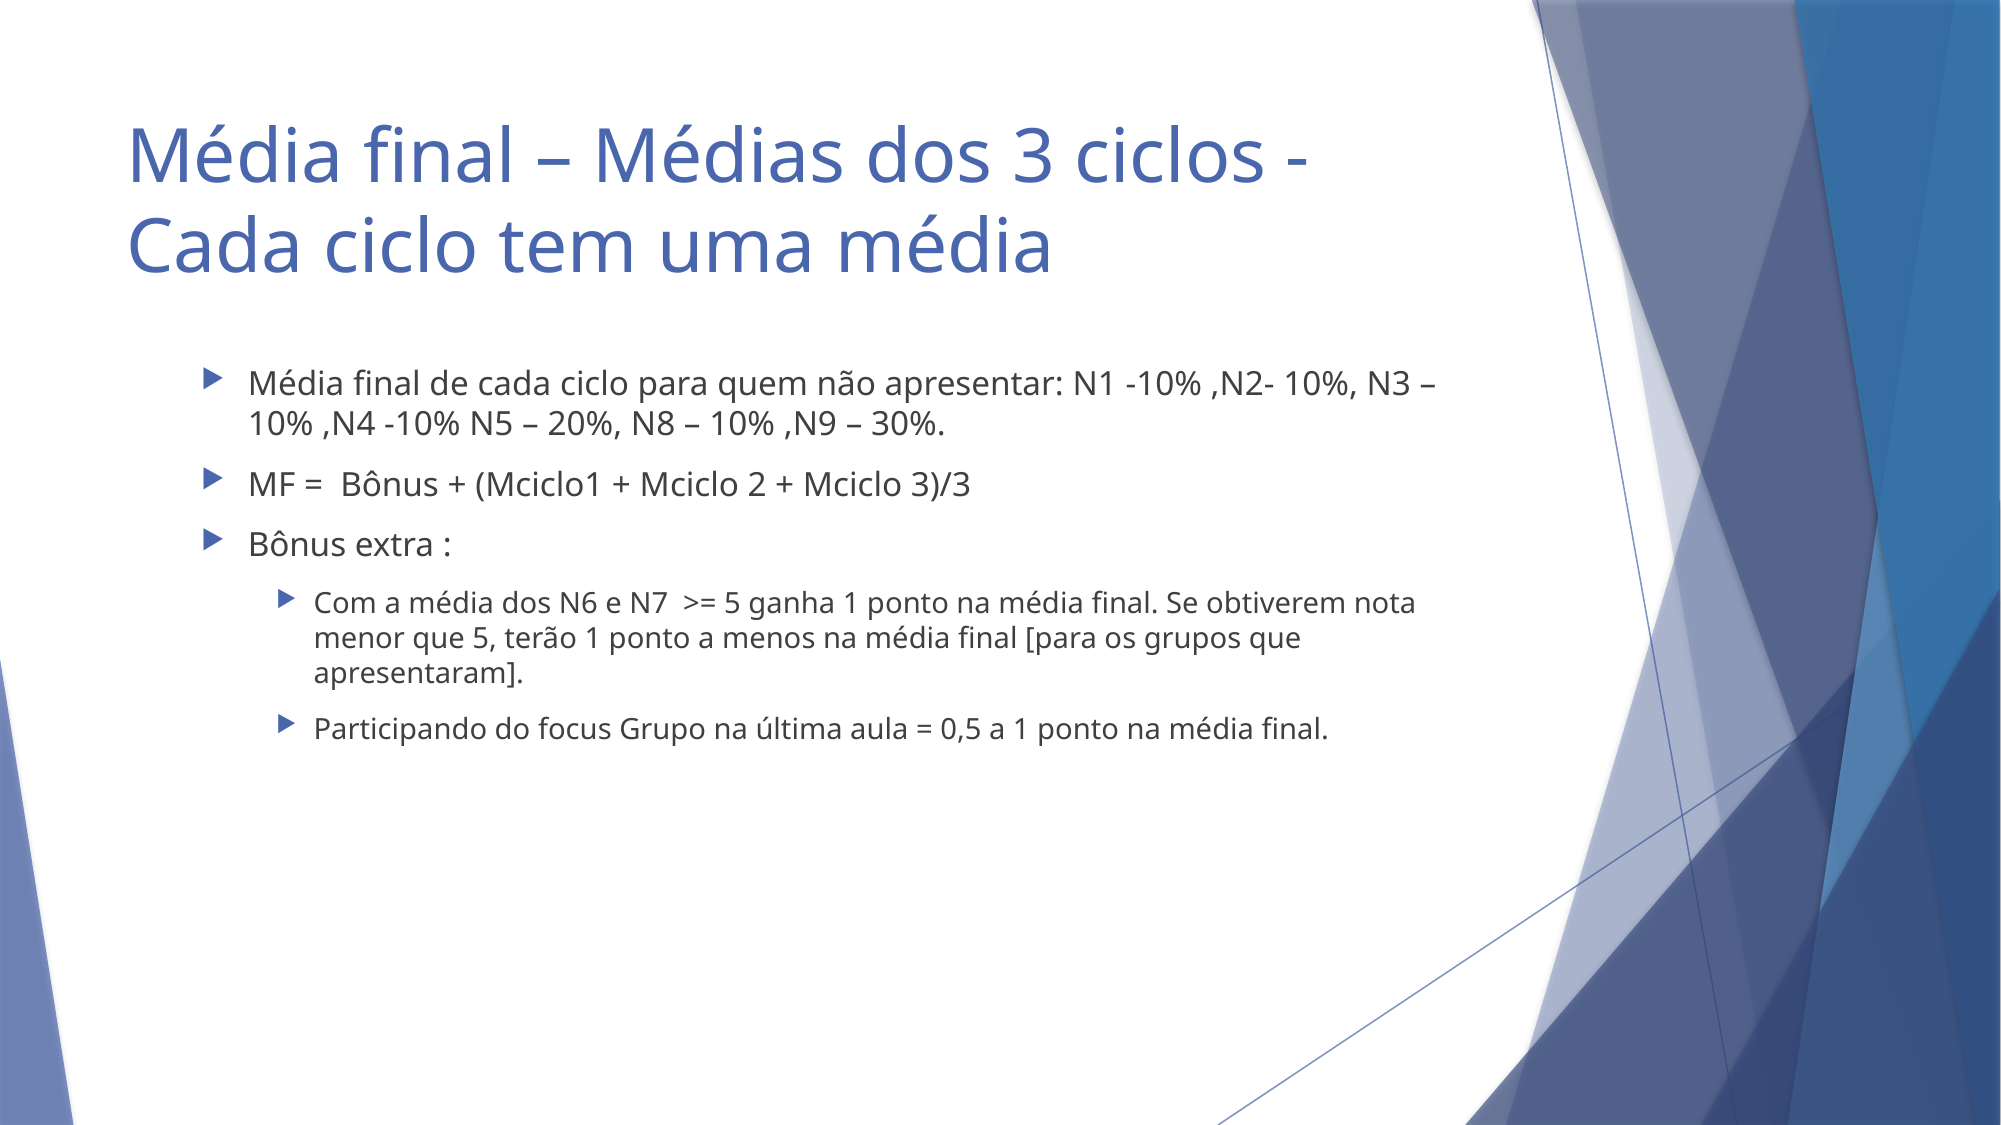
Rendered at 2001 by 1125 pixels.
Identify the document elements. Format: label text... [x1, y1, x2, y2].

list Média final de cada ciclo para quem não apresentar: N1 -10% ,N2- 10%, N3 – 10% ,N4 -10% N5 – 20%, N8 – 10% ,N9 – 30%. MF = Bônus + (Mciclo1 + Mciclo 2 + Mciclo 3)/3 Bônus extra : Com a média dos N6 e N7 >= 5 ganha 1 ponto na média final. Se obtiverem nota menor que 5, terão 1 ponto a menos na média final [para os grupos que apresentaram]. Participando do focus Grupo na última aula = 0,5 a 1 ponto na média final. [111, 354, 1522, 992]
title Média final – Médias dos 3 ciclos - Cada ciclo tem uma média [111, 99, 1522, 317]
